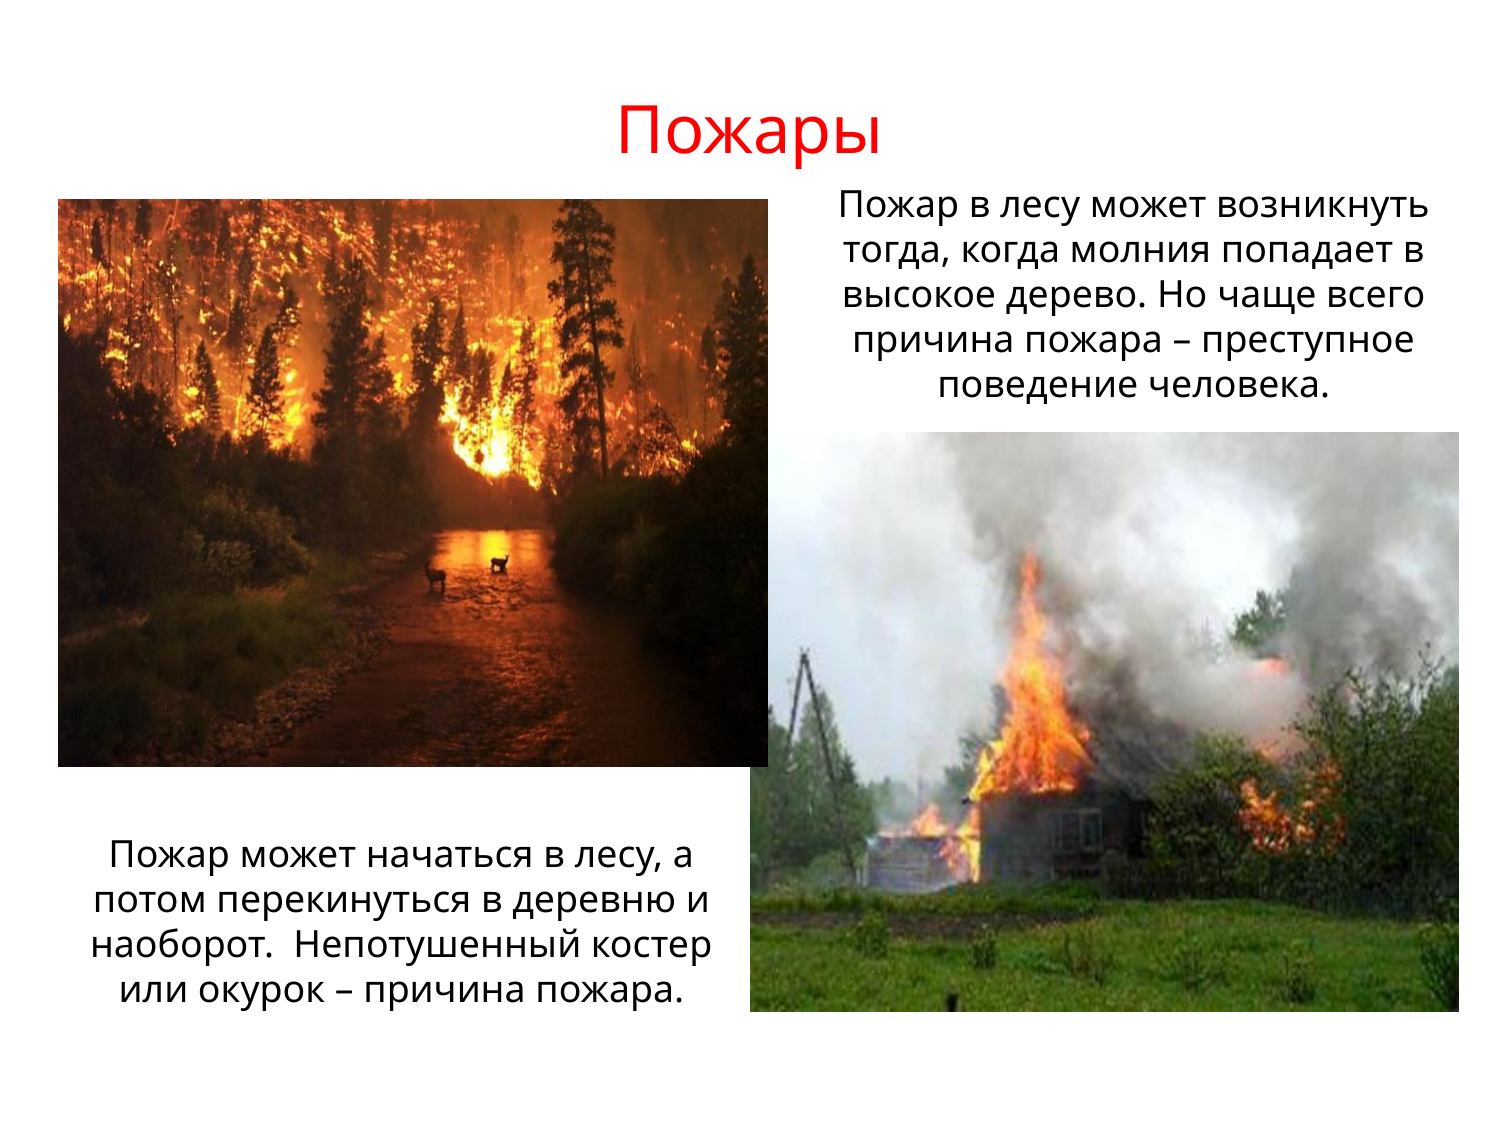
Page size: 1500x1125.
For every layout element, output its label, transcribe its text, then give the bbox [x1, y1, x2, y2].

title Пожары [75, 45, 1425, 209]
text_box Пожар может начаться в лесу, а потом перекинуться в деревню и наоборот. Непотушенный костер или окурок – причина пожара. [41, 822, 745, 1017]
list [749, 432, 1459, 1012]
text_box Пожар в лесу может возникнуть тогда, когда молния попадает в высокое дерево. Но чаще всего причина пожара – преступное поведение человека. [797, 172, 1471, 413]
picture [58, 198, 768, 767]
